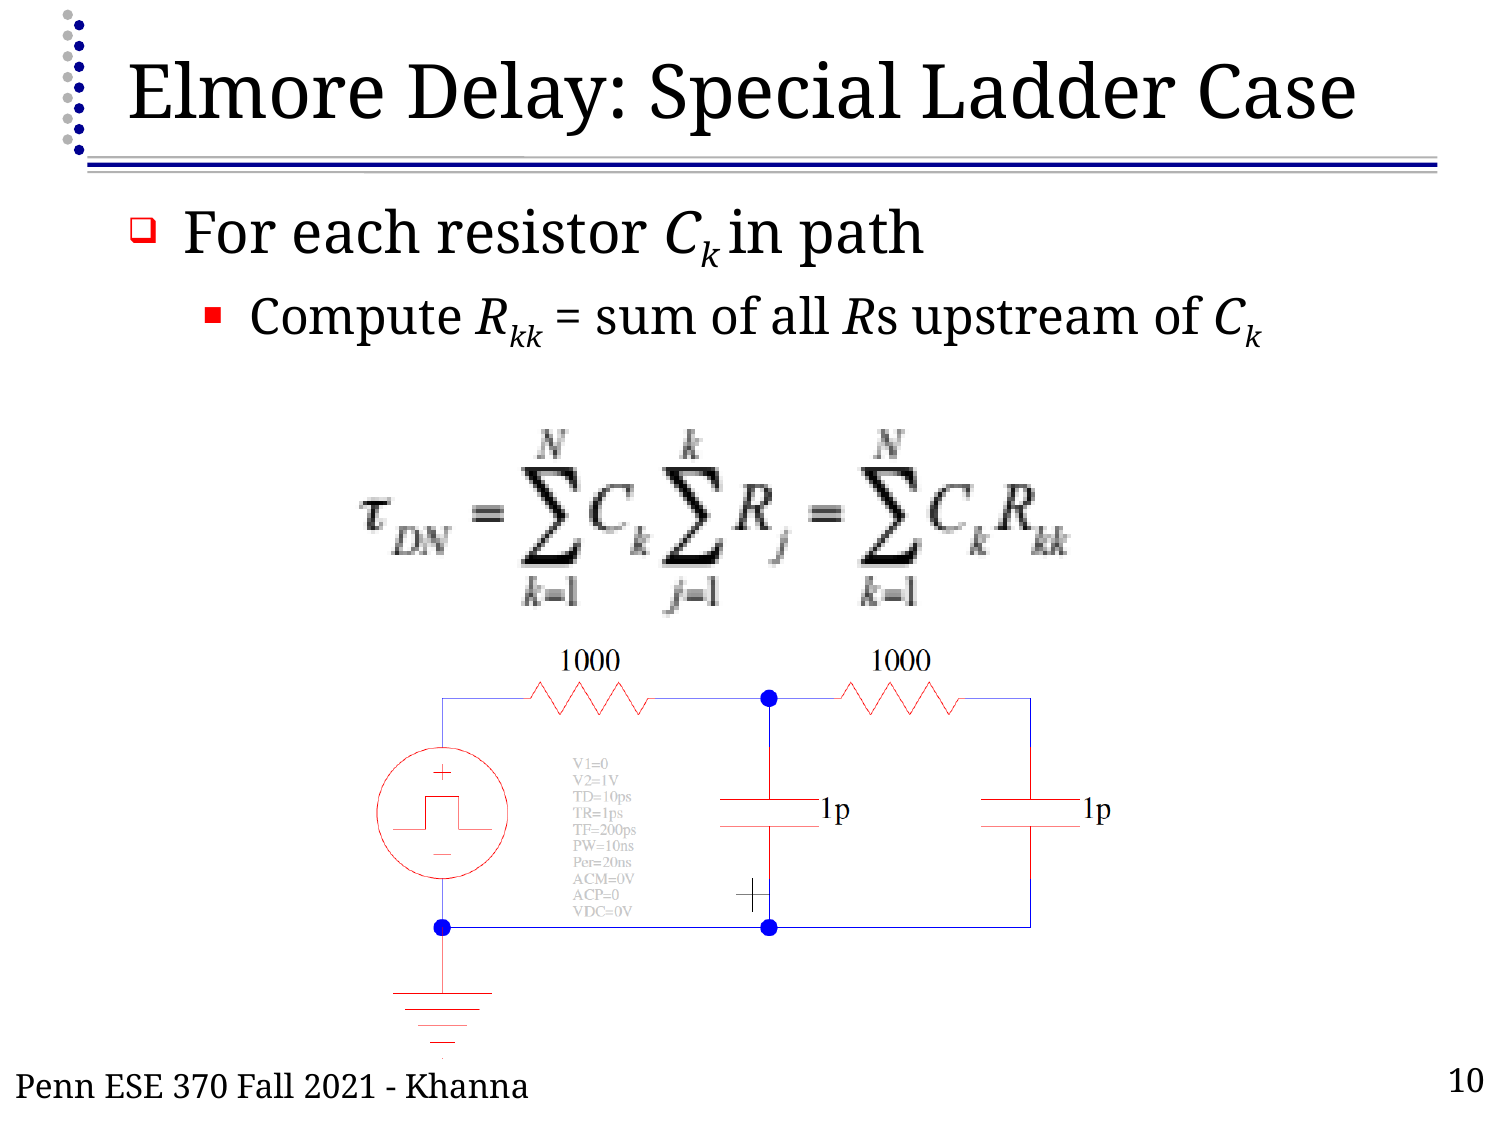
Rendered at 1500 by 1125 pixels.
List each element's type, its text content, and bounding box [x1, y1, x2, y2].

title Elmore Delay: Special Ladder Case [112, 16, 1391, 142]
slide_number 10 [1187, 1037, 1500, 1113]
list For each resistor Ck in path Compute Rkk = sum of all Rs upstream of Ck [112, 187, 1388, 1013]
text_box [350, 409, 1080, 619]
picture [374, 649, 1113, 1061]
footer Penn ESE 370 Fall 2021 - Khanna [0, 1037, 813, 1113]
